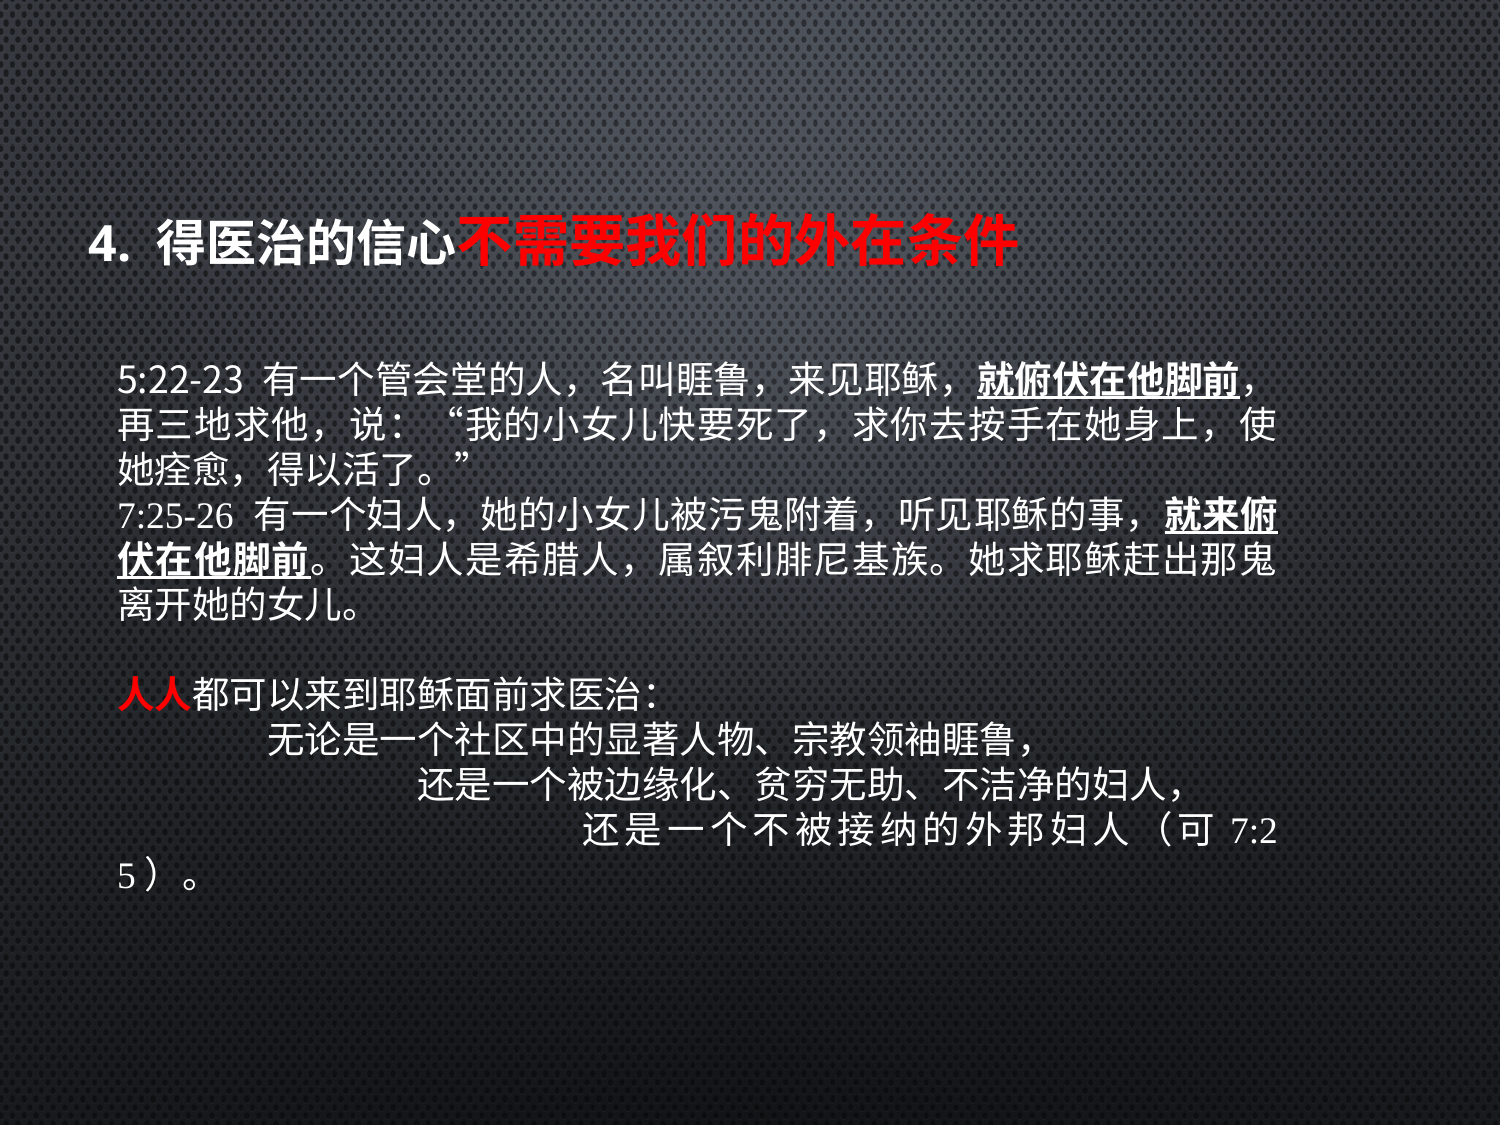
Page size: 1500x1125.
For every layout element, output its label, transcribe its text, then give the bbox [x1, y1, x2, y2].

text_box 5:22-23 有一个管会堂的人，名叫睚鲁，来见耶稣，就俯伏在他脚前，再三地求他，说：“我的小女儿快要死了，求你去按手在她身上，使她痊愈，得以活了。” 7:25-26 有一个妇人，她的小女儿被污鬼附着，听见耶稣的事，就来俯伏在他脚前。这妇人是希腊人，属叙利腓尼基族。她求耶稣赶出那鬼离开她的女儿。 人人都可以来到耶稣面前求医治： 无论是一个社区中的显著人物、宗教领袖睚鲁， 还是一个被边缘化、贫穷无助、不洁净的妇人， 还是一个不被接纳的外邦妇人（可7:25）。 [102, 348, 1293, 903]
title 4. 得医治的信心不需要我们的外在条件 [74, 182, 1293, 297]
